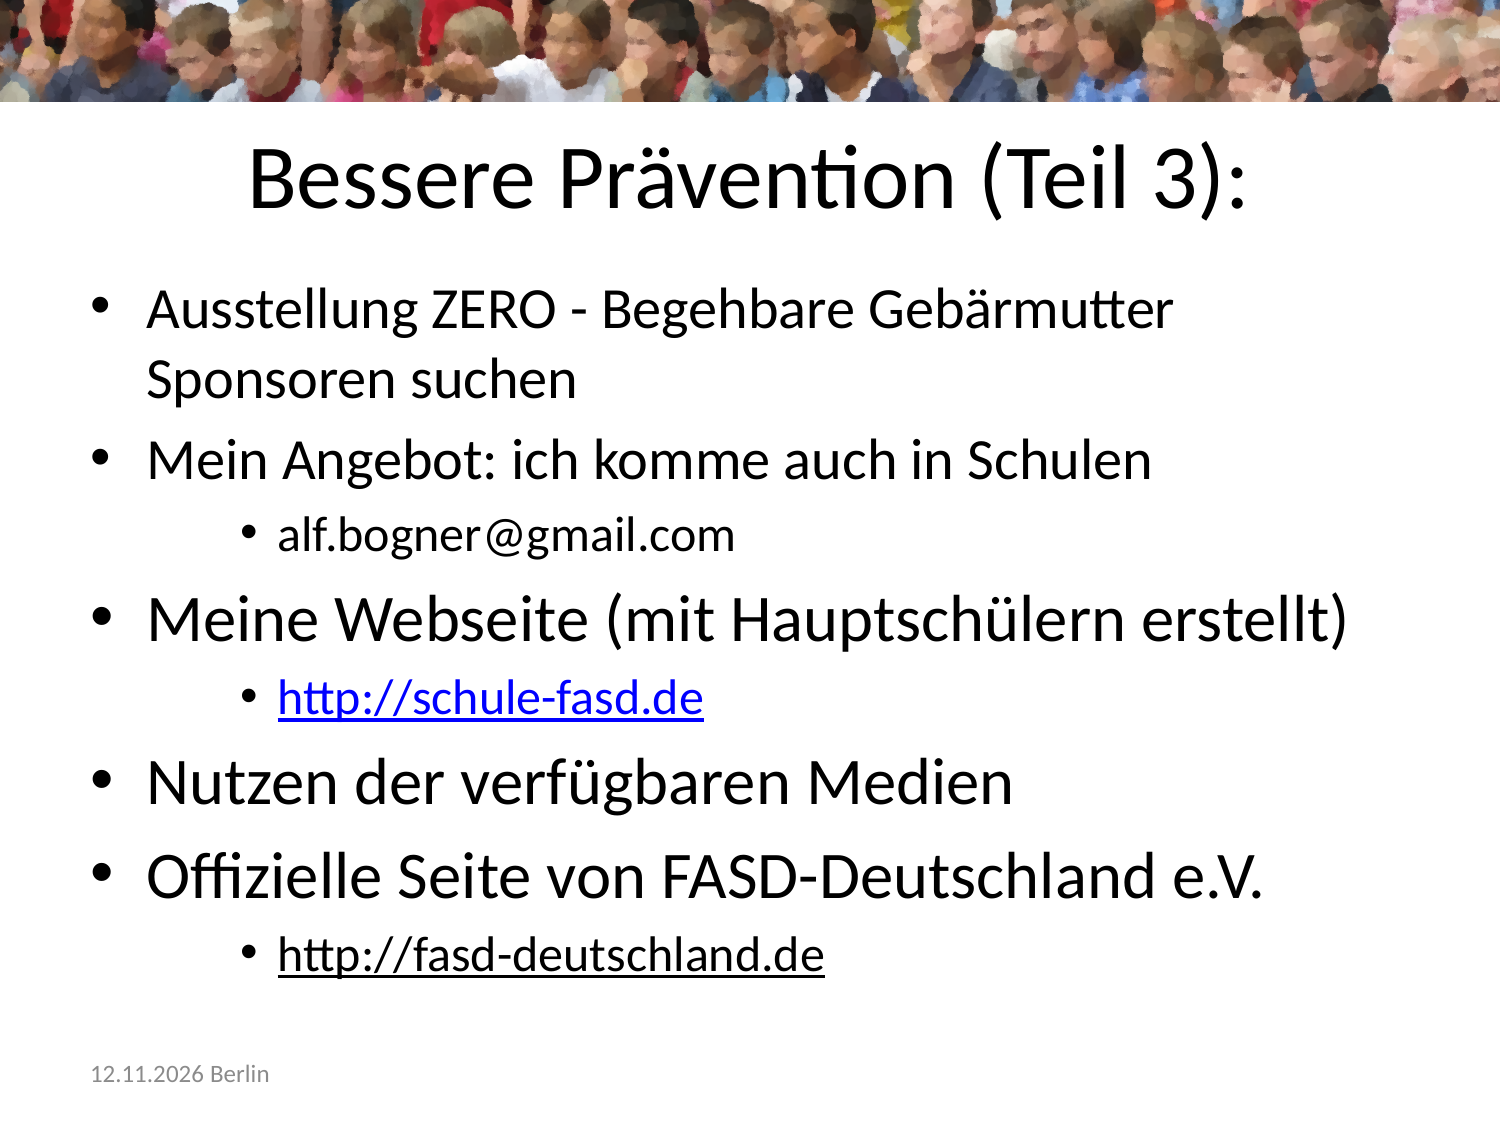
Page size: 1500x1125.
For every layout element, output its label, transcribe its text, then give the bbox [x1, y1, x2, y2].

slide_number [75, 1042, 691, 1103]
list Ausstellung ZERO - Begehbare Gebärmutter Sponsoren suchen Mein Angebot: ich komme auch in Schulen alf.bogner@gmail.com Meine Webseite (mit Hauptschülern erstellt) http://schule-fasd.de Nutzen der verfügbaren Medien Offizielle Seite von FASD-Deutschland e.V. http://fasd-deutschland.de [74, 262, 1426, 1006]
title Bessere Prävention (Teil 3): [73, 113, 1425, 266]
picture [0, 0, 1500, 102]
